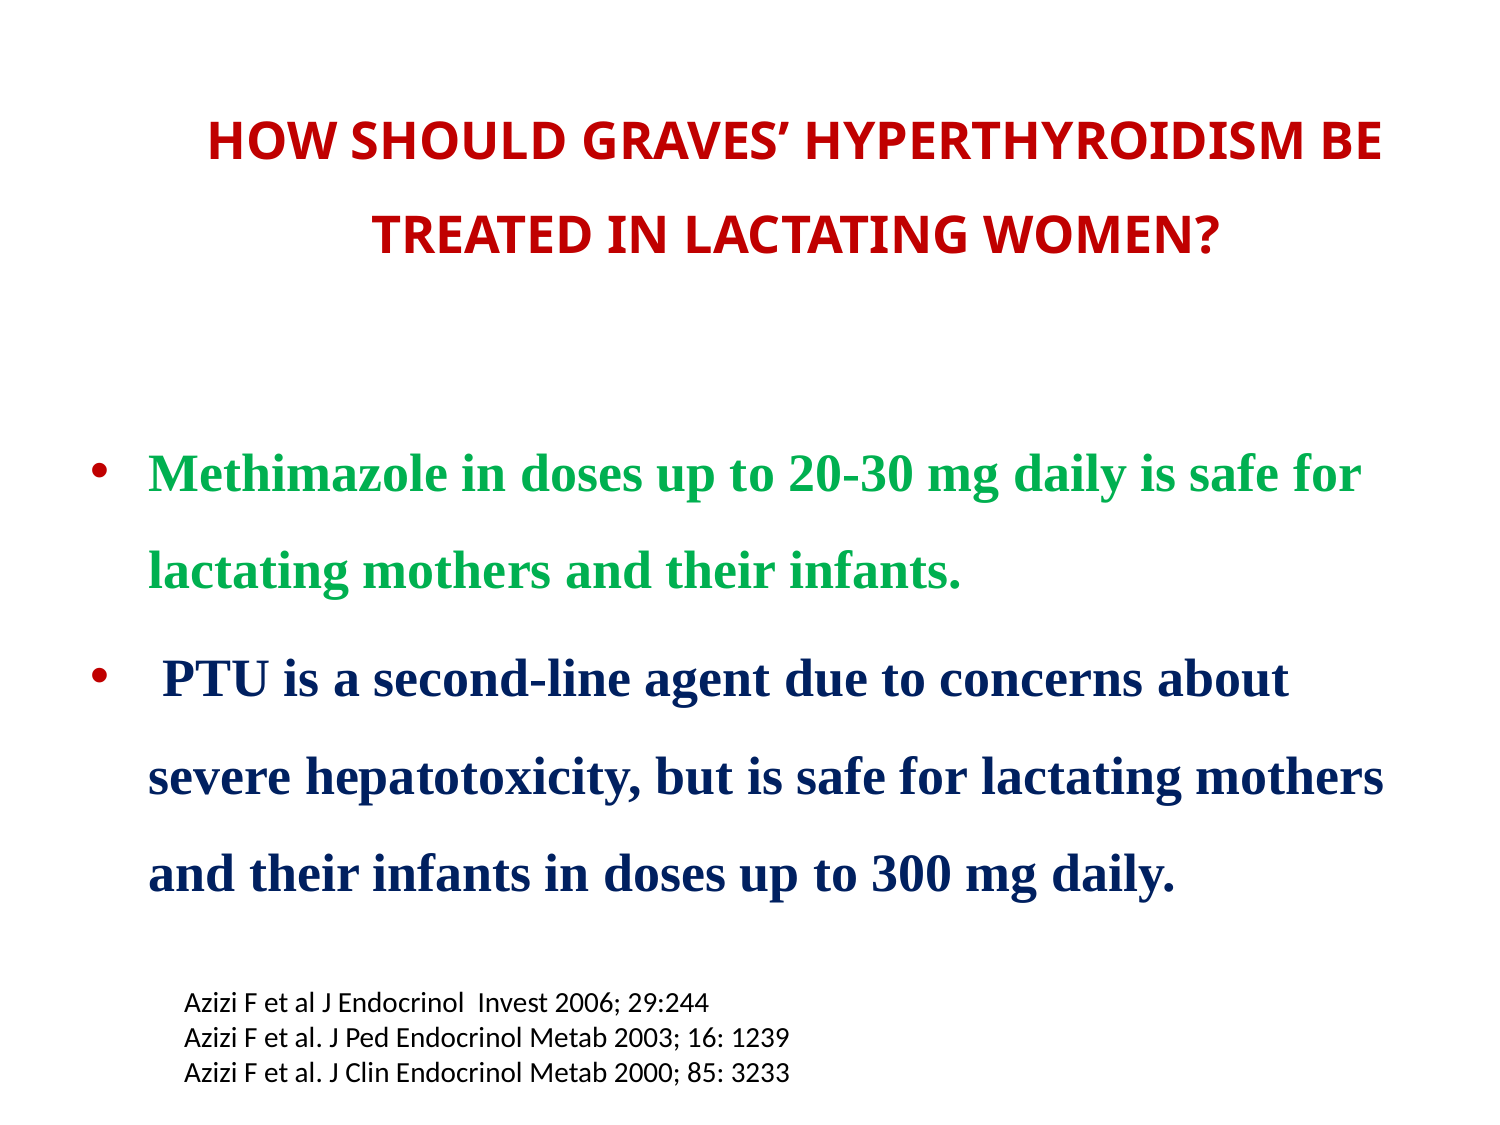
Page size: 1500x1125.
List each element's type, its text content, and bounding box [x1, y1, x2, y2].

title HOW SHOULD GRAVES’ HYPERTHYROIDISM BE TREATED IN LACTATING WOMEN? [120, 46, 1471, 293]
list Methimazole in doses up to 20-30 mg daily is safe for lactating mothers and their infants. PTU is a second-line agent due to concerns about severe hepatotoxicity, but is safe for lactating mothers and their infants in doses up to 300 mg daily. [75, 397, 1425, 917]
text_box Azizi F et al J Endocrinol Invest 2006; 29:244 Azizi F et al. J Ped Endocrinol Metab 2003; 16: 1239 Azizi F et al. J Clin Endocrinol Metab 2000; 85: 3233 [169, 975, 806, 1096]
